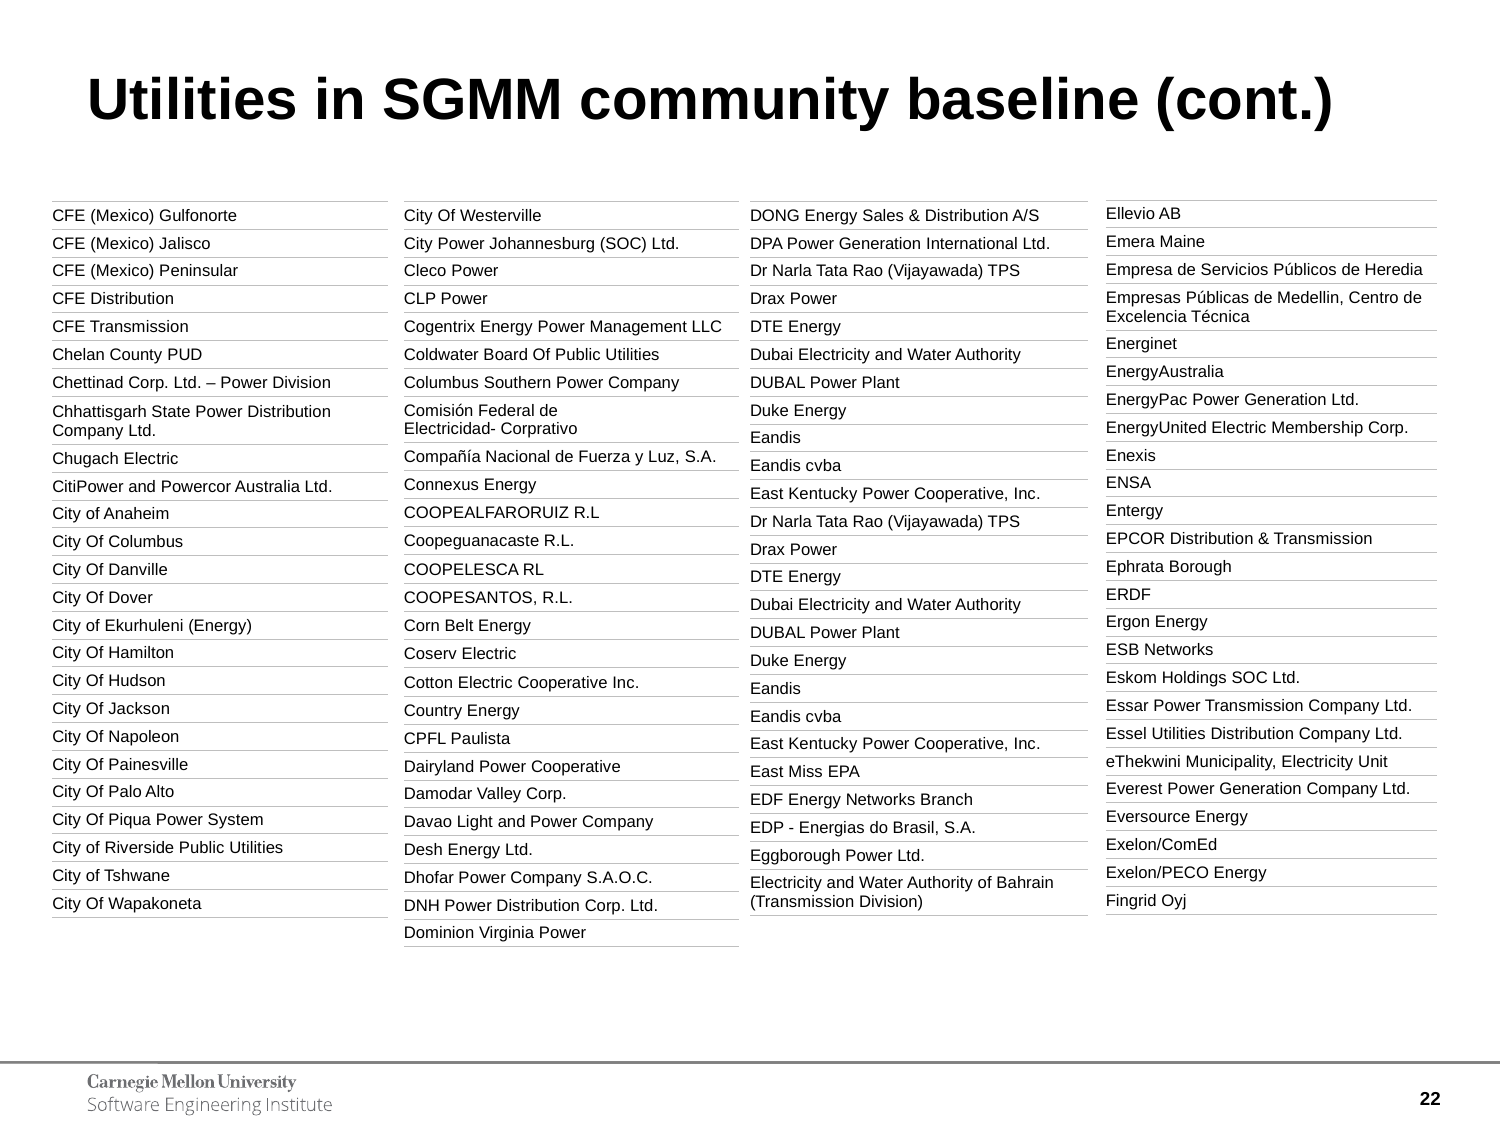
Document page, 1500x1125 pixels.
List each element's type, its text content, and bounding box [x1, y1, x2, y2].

table_cell City Of Hamilton [52, 640, 388, 666]
table_cell City Of Columbus [52, 528, 388, 555]
table_cell Fingrid Oyj [1106, 887, 1437, 914]
table_cell East Kentucky Power Cooperative, Inc. [750, 731, 1088, 757]
table_cell Corn Belt Energy [404, 612, 739, 639]
table_cell Energinet [1106, 331, 1437, 357]
table_cell DUBAL Power Plant [750, 619, 1088, 646]
table_cell Country Energy [404, 697, 739, 724]
table_cell Exelon/ComEd [1106, 831, 1437, 858]
table_cell Eandis [750, 425, 1088, 451]
table_cell Eandis cvba [750, 452, 1088, 479]
table_cell EnergyPac Power Generation Ltd. [1106, 386, 1437, 413]
table_cell CFE (Mexico) Peninsular [52, 258, 388, 285]
table_cell CFE (Mexico) Jalisco [52, 230, 388, 257]
table_cell Dominion Virginia Power [404, 920, 739, 946]
table_header DONG Energy Sales & Distribution A/S [750, 202, 1088, 229]
table_cell City Of Danville [52, 556, 388, 583]
table_cell Drax Power [750, 286, 1088, 312]
table_cell ERDF [1106, 581, 1437, 608]
table_cell City of Tshwane [52, 862, 388, 889]
table_cell ESB Networks [1106, 637, 1437, 663]
table_cell Damodar Valley Corp. [404, 781, 739, 807]
table_cell CLP Power [404, 286, 739, 312]
table_cell Dairyland Power Cooperative [404, 753, 739, 780]
table_cell EDF Energy Networks Branch [750, 786, 1088, 813]
table_cell EnergyUnited Electric Membership Corp. [1106, 414, 1437, 441]
table_cell CitiPower and Powercor Australia Ltd. [52, 473, 388, 500]
table_cell Eandis cvba [750, 703, 1088, 730]
table_cell DNH Power Distribution Corp. Ltd. [404, 892, 739, 919]
table_cell City Of Piqua Power System [52, 807, 388, 833]
table_cell Dubai Electricity and Water Authority [750, 591, 1088, 618]
table_cell eThekwini Municipality, Electricity Unit [1106, 748, 1437, 775]
table_cell Duke Energy [750, 397, 1088, 424]
table_cell COOPESANTOS, R.L. [404, 584, 739, 611]
table_cell Connexus Energy [404, 471, 739, 498]
table_cell CPFL Paulista [404, 725, 739, 752]
table_cell City of Riverside Public Utilities [52, 834, 388, 861]
table_cell City Of Jackson [52, 695, 388, 722]
table_cell EnergyAustralia [1106, 358, 1437, 385]
table_cell City Of Dover [52, 584, 388, 611]
table_cell Empresa de Servicios Públicos de Heredia [1106, 256, 1437, 283]
table_cell City of Ekurhuleni (Energy) [52, 612, 388, 639]
table_cell Entergy [1106, 497, 1437, 524]
table_cell Ergon Energy [1106, 609, 1437, 636]
table_cell Emera Maine [1106, 228, 1437, 255]
table_cell DUBAL Power Plant [750, 369, 1088, 396]
table_cell East Miss EPA [750, 758, 1088, 785]
table_cell Dubai Electricity and Water Authority [750, 341, 1088, 368]
table_cell East Kentucky Power Cooperative, Inc. [750, 480, 1088, 507]
table_cell COOPEALFARORUIZ R.L [404, 499, 739, 526]
table_cell Dhofar Power Company S.A.O.C. [404, 864, 739, 891]
table_header Ellevio AB [1106, 201, 1437, 227]
table_cell Everest Power Generation Company Ltd. [1106, 776, 1437, 802]
table_cell Essar Power Transmission Company Ltd. [1106, 692, 1437, 719]
table_cell City Of Palo Alto [52, 779, 388, 806]
table_cell Cotton Electric Cooperative Inc. [404, 668, 739, 696]
table_cell Essel Utilities Distribution Company Ltd. [1106, 720, 1437, 747]
table_cell EPCOR Distribution & Transmission [1106, 525, 1437, 552]
table_cell City Of Painesville [52, 751, 388, 778]
table_cell ENSA [1106, 470, 1437, 496]
table_cell City Power Johannesburg (SOC) Ltd. [404, 230, 739, 257]
table_cell Chettinad Corp. Ltd. – Power Division [52, 369, 388, 396]
table_cell Empresas Públicas de Medellin, Centro de Excelencia Técnica [1106, 284, 1437, 330]
table_cell Chelan County PUD [52, 341, 388, 368]
table_cell Enexis [1106, 442, 1437, 469]
table_cell Drax Power [750, 536, 1088, 563]
table_cell Eggborough Power Ltd. [750, 842, 1088, 869]
table_cell Compañía Nacional de Fuerza y Luz, S.A. [404, 443, 739, 470]
table_cell Ephrata Borough [1106, 553, 1437, 580]
table_cell Cogentrix Energy Power Management LLC [404, 313, 739, 340]
table_cell EDP - Energias do Brasil, S.A. [750, 814, 1088, 841]
table_cell Columbus Southern Power Company [404, 369, 739, 396]
table_cell Davao Light and Power Company [404, 808, 739, 835]
table_cell Coserv Electric [404, 640, 739, 667]
table_cell City Of Wapakoneta [52, 890, 388, 917]
table_cell Eversource Energy [1106, 803, 1437, 830]
table_cell Dr Narla Tata Rao (Vijayawada) TPS [750, 258, 1088, 285]
table_cell City Of Hudson [52, 667, 388, 694]
table_header City Of Westerville [404, 202, 739, 229]
table_cell Coldwater Board Of Public Utilities [404, 341, 739, 368]
table_cell Duke Energy [750, 647, 1088, 674]
table_cell CFE Distribution [52, 286, 388, 312]
table_cell Cleco Power [404, 258, 739, 285]
table_cell Comisión Federal de Electricidad- Corprativo [404, 397, 739, 442]
table_cell Coopeguanacaste R.L. [404, 527, 739, 554]
table_header CFE (Mexico) Gulfonorte [52, 202, 388, 229]
table_cell City Of Napoleon [52, 723, 388, 750]
table_cell Dr Narla Tata Rao (Vijayawada) TPS [750, 508, 1088, 535]
table_cell CFE Transmission [52, 313, 388, 340]
table_cell Exelon/PECO Energy [1106, 859, 1437, 886]
table_cell DPA Power Generation International Ltd. [750, 230, 1088, 257]
table_cell Chugach Electric [52, 445, 388, 472]
table_cell DTE Energy [750, 313, 1088, 340]
table_cell Eandis [750, 675, 1088, 702]
table_cell Chhattisgarh State Power Distribution Company Ltd. [52, 397, 388, 444]
table_cell DTE Energy [750, 564, 1088, 590]
table_cell COOPELESCA RL [404, 555, 739, 583]
table_cell Desh Energy Ltd. [404, 836, 739, 863]
table_cell City of Anaheim [52, 501, 388, 527]
table_cell Eskom Holdings SOC Ltd. [1106, 664, 1437, 691]
table_cell Electricity and Water Authority of Bahrain (Transmission Division) [750, 870, 1088, 915]
title Utilities in SGMM community baseline (cont.) [87, 69, 1426, 134]
